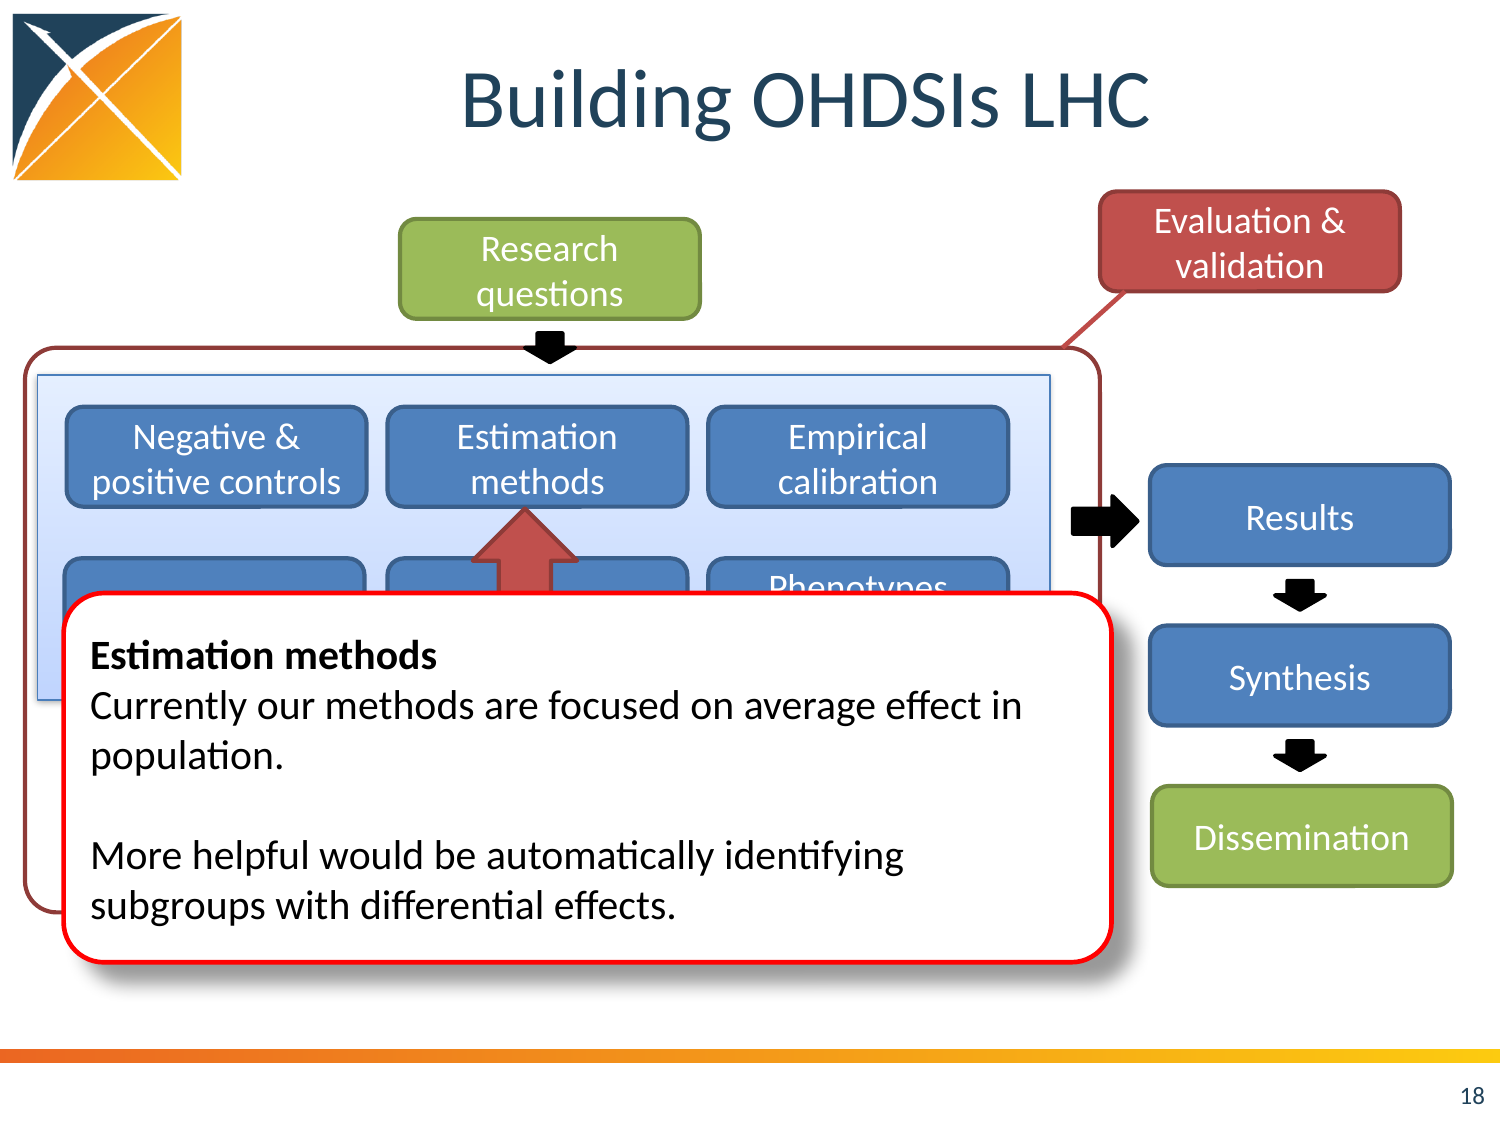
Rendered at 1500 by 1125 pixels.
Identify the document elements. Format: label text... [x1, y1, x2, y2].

picture [0, 0, 206, 200]
text_box [522, 331, 578, 365]
text_box [1272, 739, 1328, 772]
text_box Synthesis [1147, 623, 1453, 728]
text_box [1062, 291, 1126, 348]
text_box [1272, 578, 1328, 612]
text_box Evaluation & validation [1097, 189, 1403, 294]
text_box [22, 345, 1103, 915]
text_box Results [1147, 463, 1453, 568]
text_box Research questions [397, 216, 703, 321]
slide_number 18 [1149, 1065, 1500, 1125]
text_box [470, 506, 580, 590]
text_box Dissemination [1149, 783, 1455, 889]
text_box [1070, 494, 1140, 549]
text_box Estimation methods Currently our methods are focused on average effect in population. More helpful would be automatically identifying subgroups with differential effects. [61, 590, 1114, 965]
title Building OHDSIs LHC [187, 24, 1425, 163]
